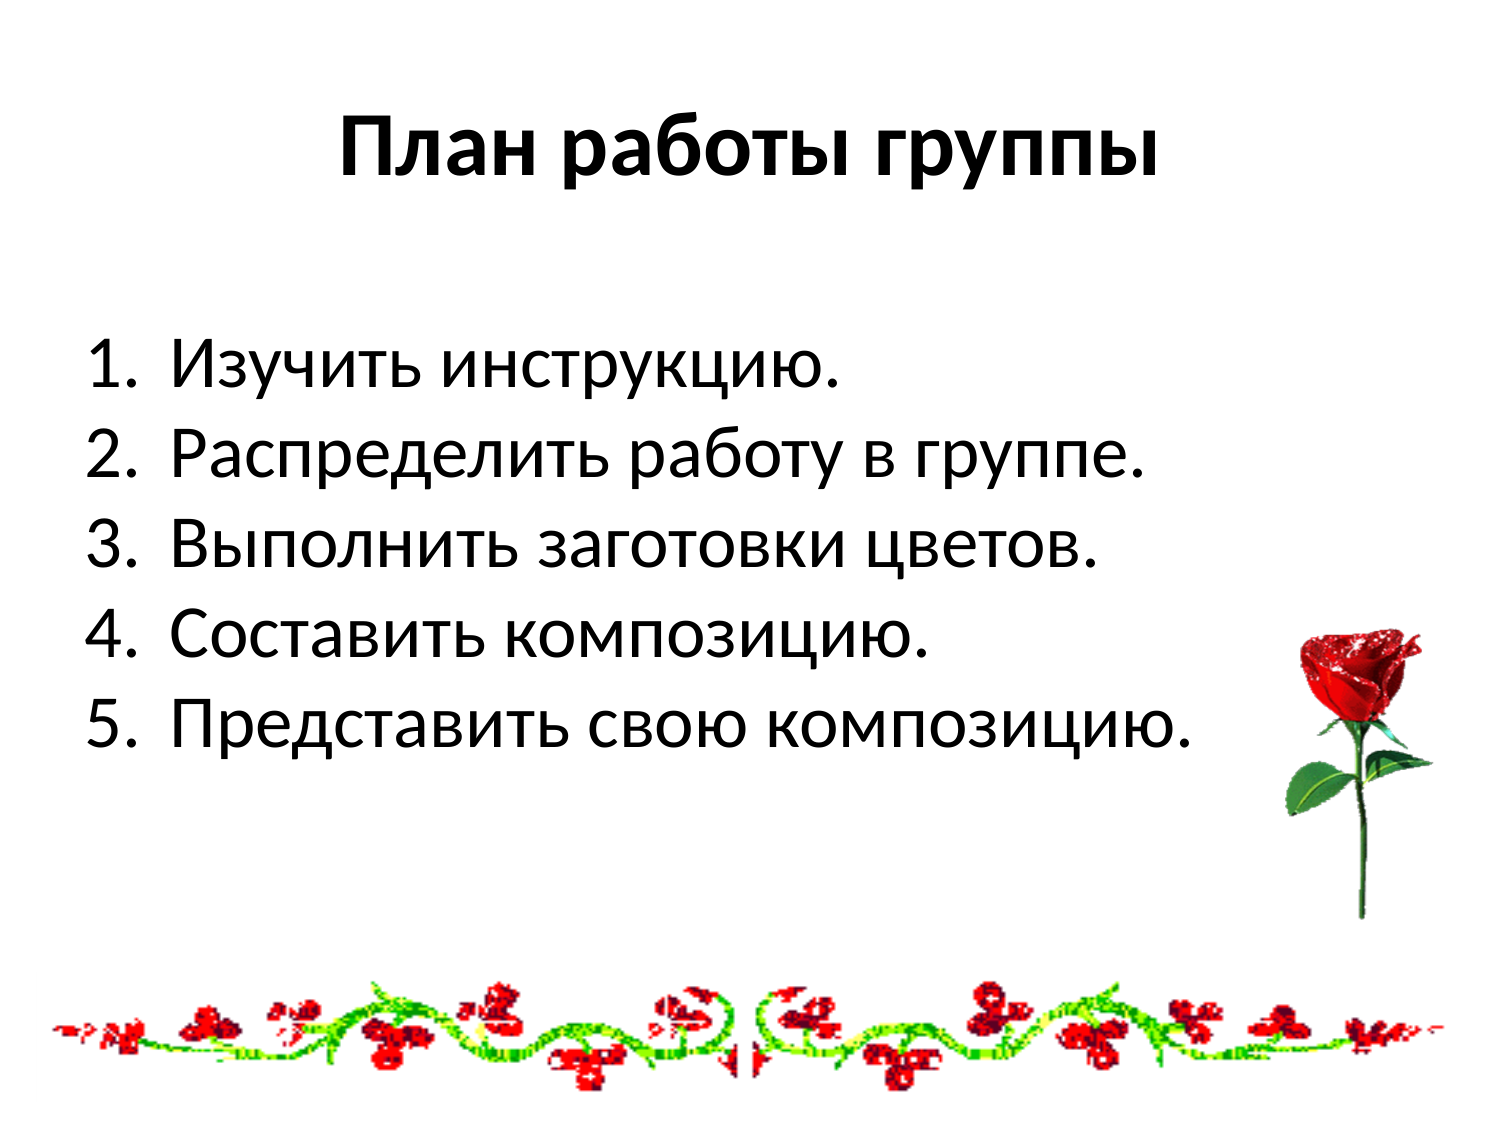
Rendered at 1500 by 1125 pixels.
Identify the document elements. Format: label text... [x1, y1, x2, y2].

picture [1265, 620, 1442, 927]
text_box Изучить инструкцию. Распределить работу в группе. Выполнить заготовки цветов. Составить композицию. Представить свою композицию. [70, 304, 1336, 770]
picture [34, 972, 1454, 1102]
title План работы группы [75, 45, 1425, 233]
